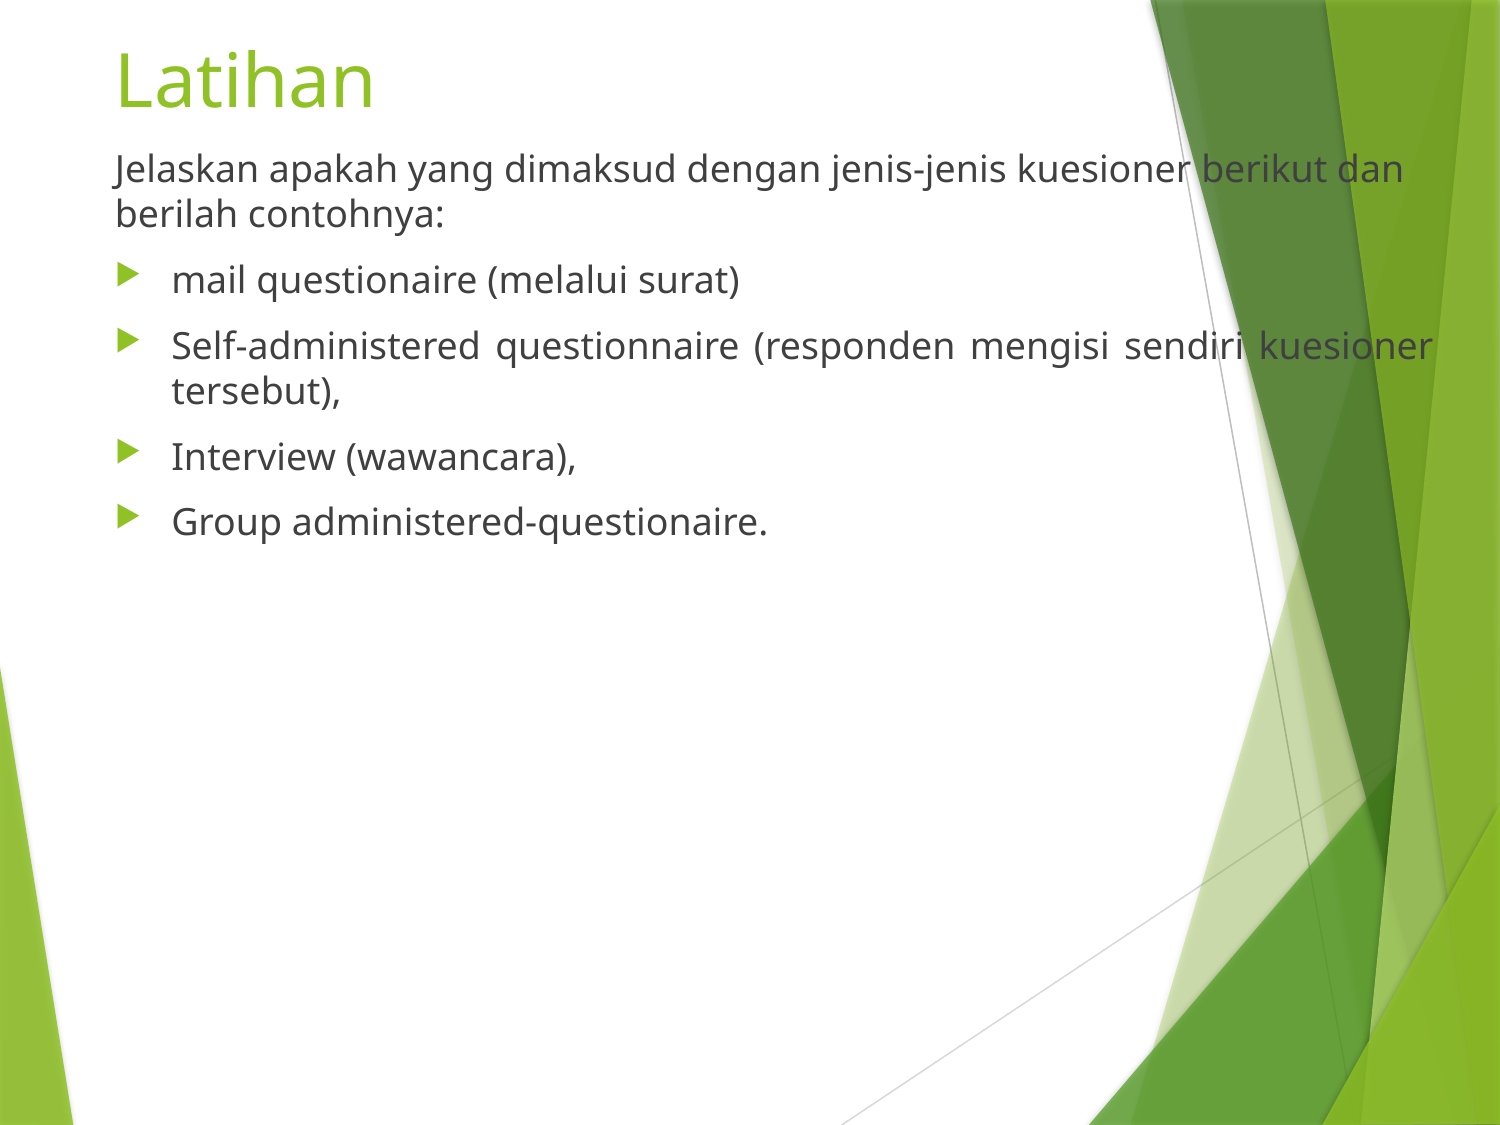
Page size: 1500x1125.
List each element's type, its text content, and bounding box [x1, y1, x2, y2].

list Jelaskan apakah yang dimaksud dengan jenis-jenis kuesioner berikut dan berilah contohnya: mail questionaire (melalui surat) Self-administered questionnaire (responden mengisi sendiri kuesioner tersebut), Interview (wawancara), Group administered-questionaire. [99, 137, 1450, 1075]
title Latihan [99, 24, 1388, 137]
